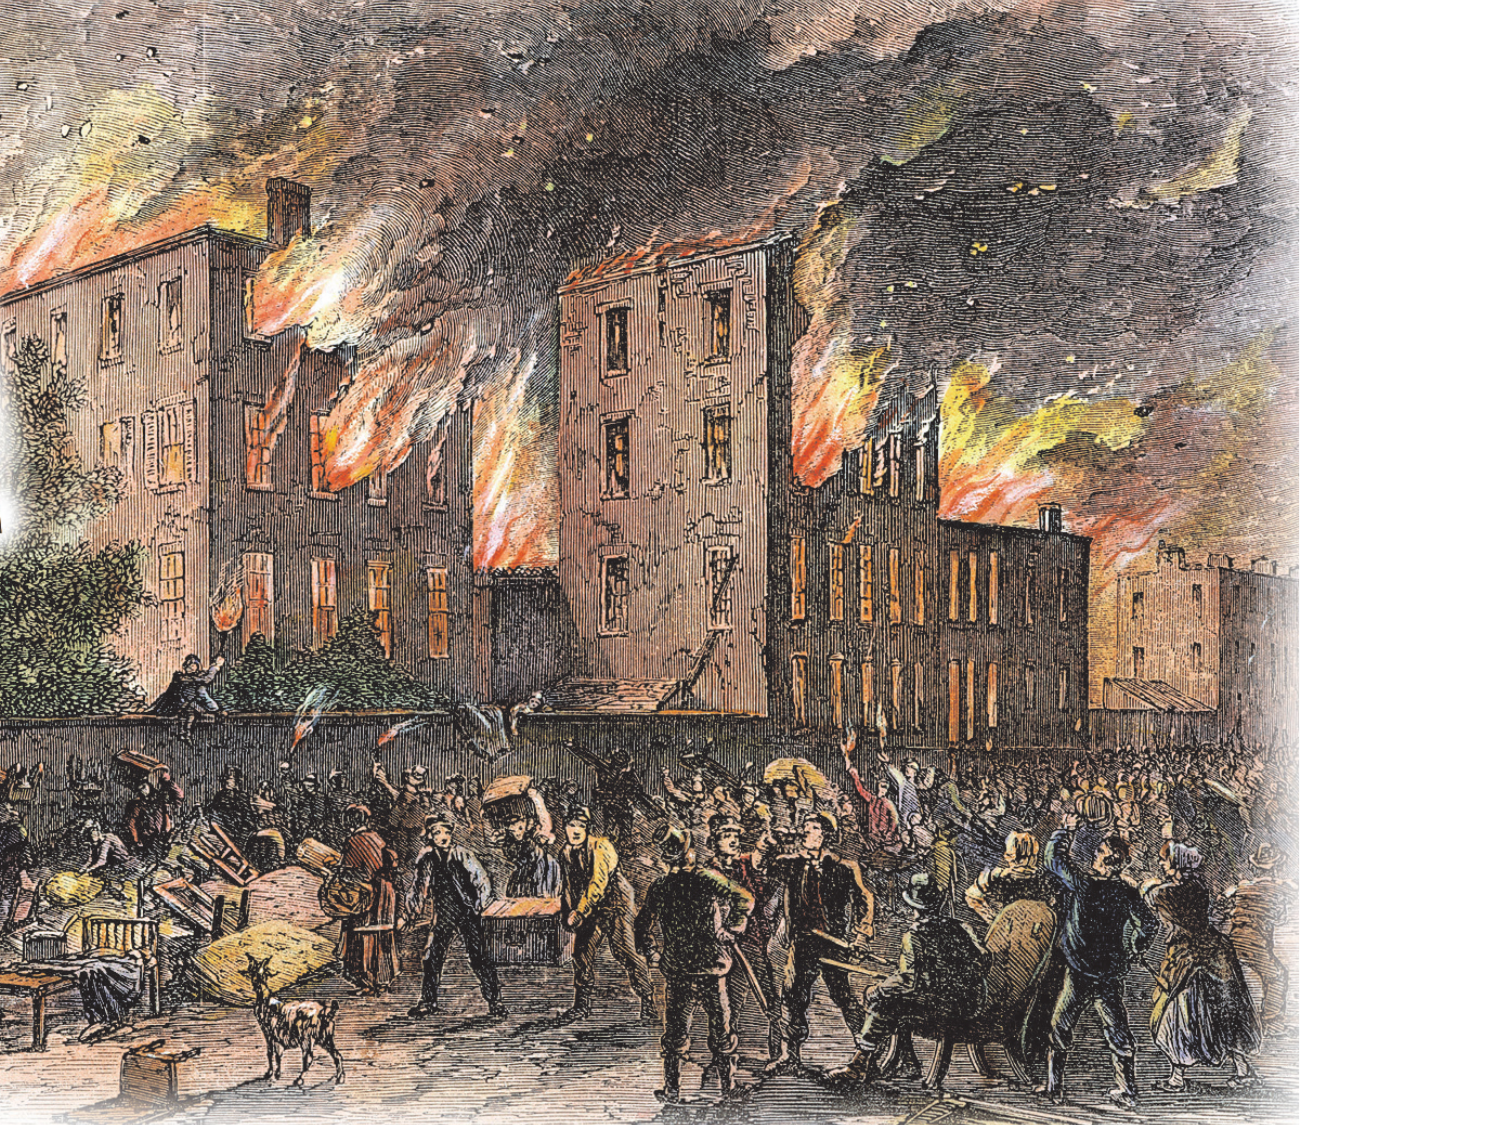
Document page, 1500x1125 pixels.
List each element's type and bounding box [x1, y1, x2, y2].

picture [0, 0, 1300, 1125]
